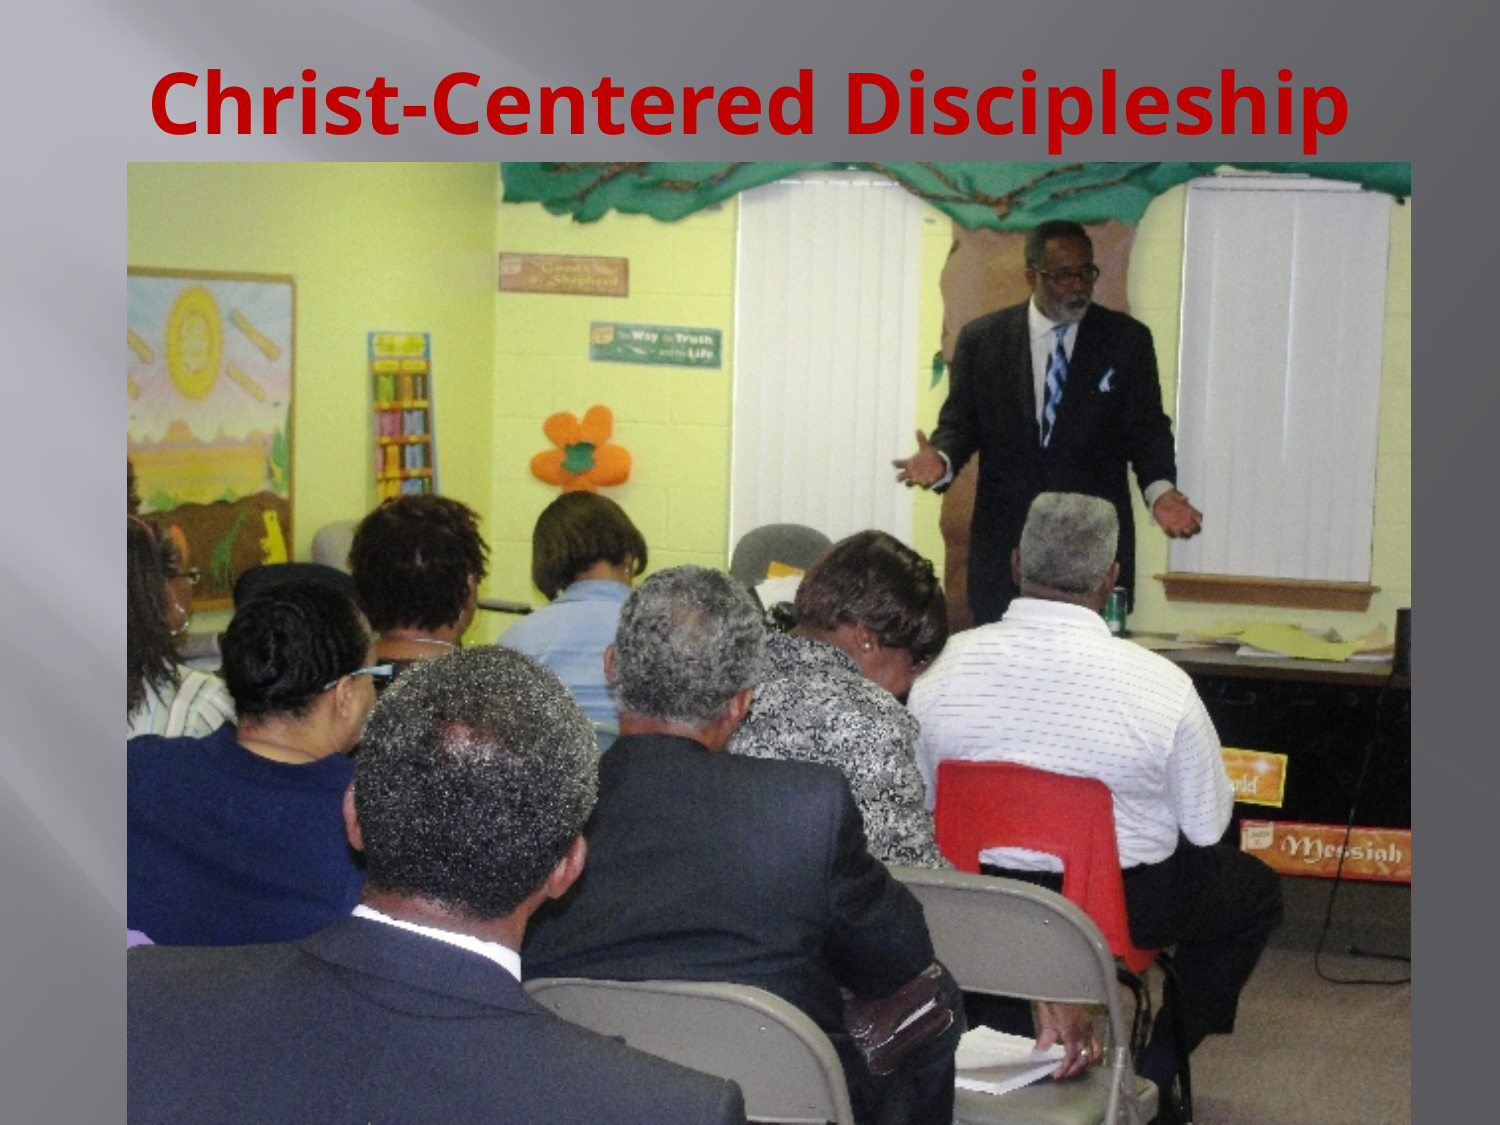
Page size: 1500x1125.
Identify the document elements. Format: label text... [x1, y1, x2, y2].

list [126, 162, 1411, 1125]
title Christ-Centered Discipleship [0, 0, 1500, 200]
